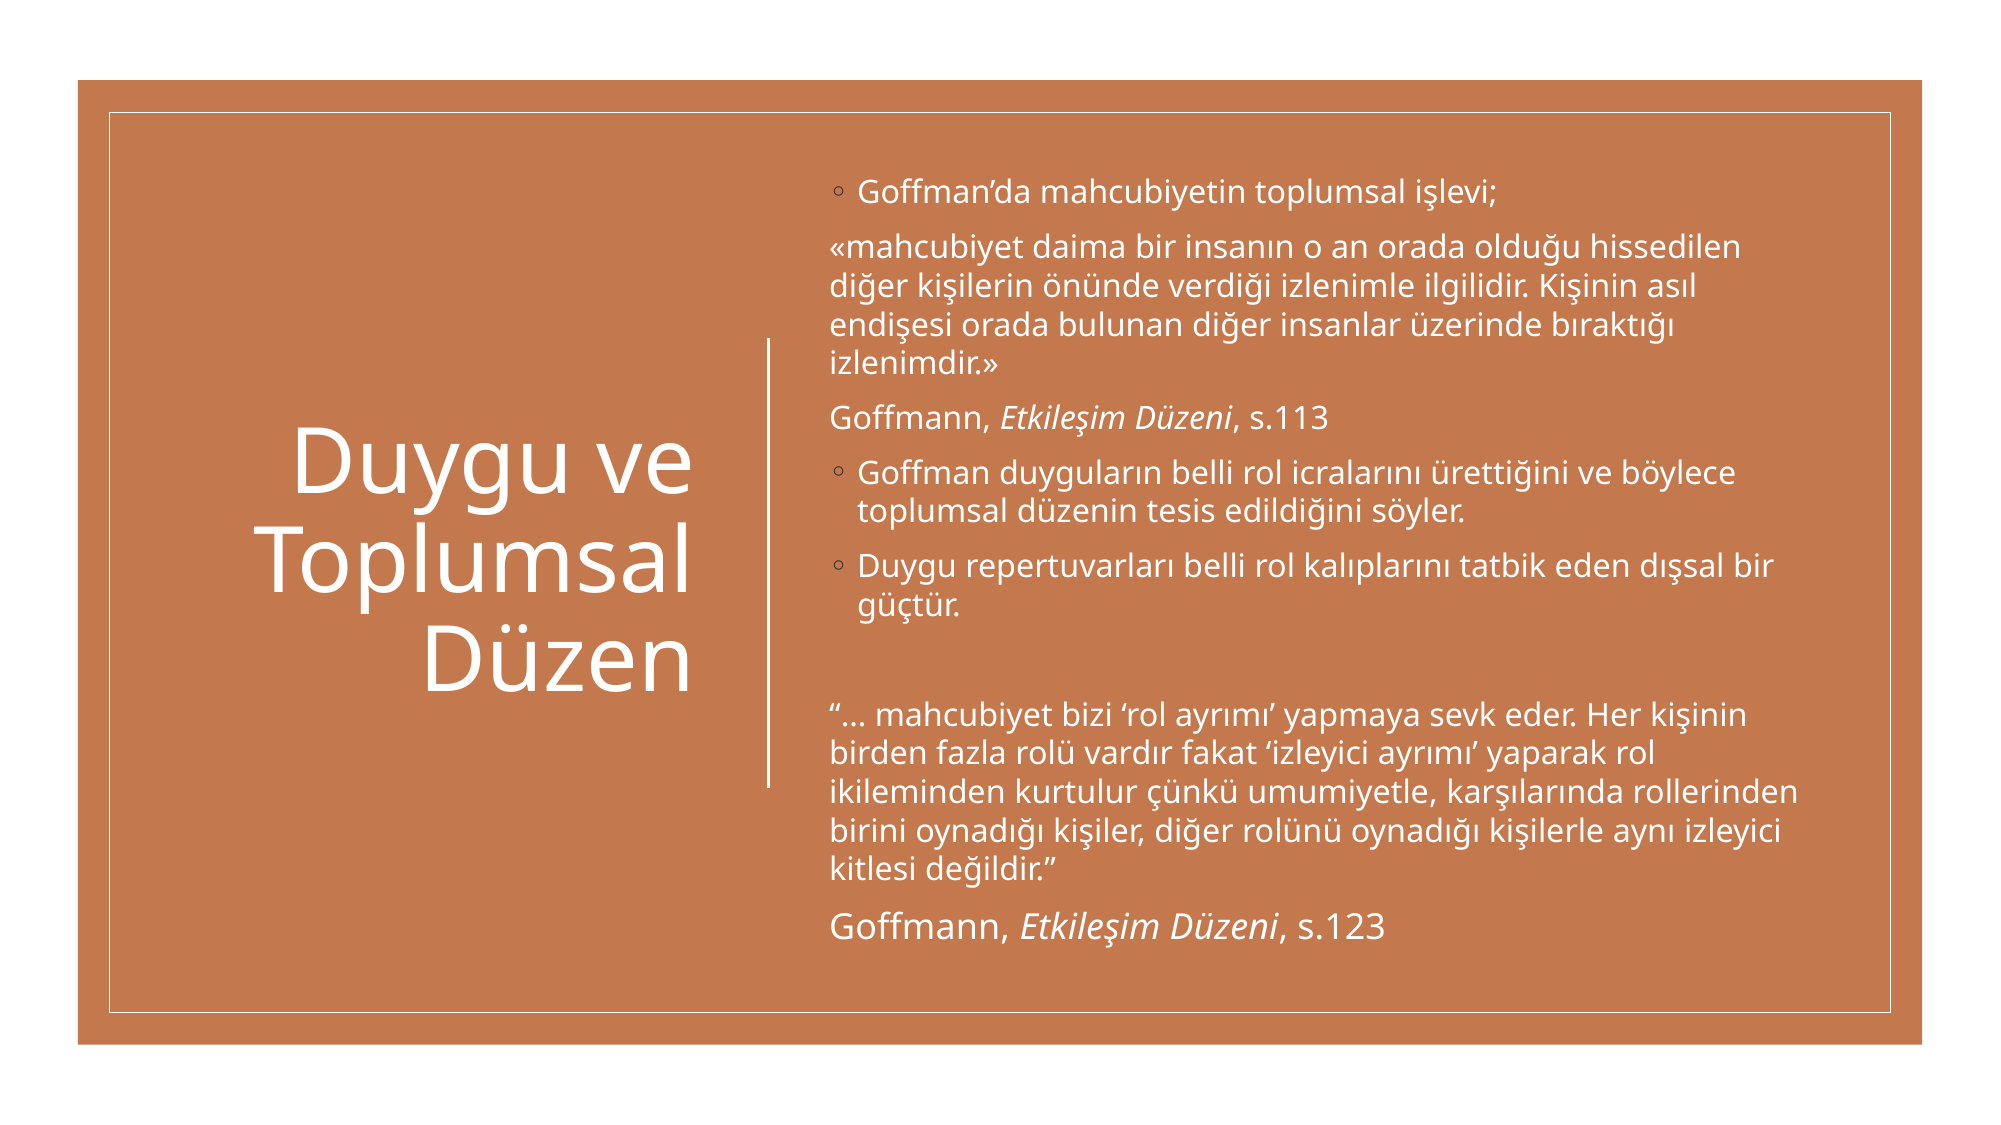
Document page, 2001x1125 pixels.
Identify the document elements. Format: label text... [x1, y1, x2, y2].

text_box [0, 0, 2000, 1125]
text_box [109, 112, 1891, 1013]
text_box [77, 79, 1923, 1046]
title Duygu ve Toplumsal Düzen [142, 164, 711, 961]
list Goffman’da mahcubiyetin toplumsal işlevi; «mahcubiyet daima bir insanın o an orada olduğu hissedilen diğer kişilerin önünde verdiği izlenimle ilgilidir. Kişinin asıl endişesi orada bulunan diğer insanlar üzerinde bıraktığı izlenimdir.» Goffmann, Etkileşim Düzeni, s.113 Goffman duyguların belli rol icralarını ürettiğini ve böylece toplumsal düzenin tesis edildiğini söyler. Duygu repertuvarları belli rol kalıplarını tatbik eden dışsal bir güçtür. “… mahcubiyet bizi ‘rol ayrımı’ yapmaya sevk eder. Her kişinin birden fazla rolü vardır fakat ‘izleyici ayrımı’ yaparak rol ikileminden kurtulur çünkü umumiyetle, karşılarında rollerinden birini oynadığı kişiler, diğer rolünü oynadığı kişilerle aynı izleyici kitlesi değildir.” Goffmann, Etkileşim Düzeni, s.123 [814, 164, 1834, 961]
